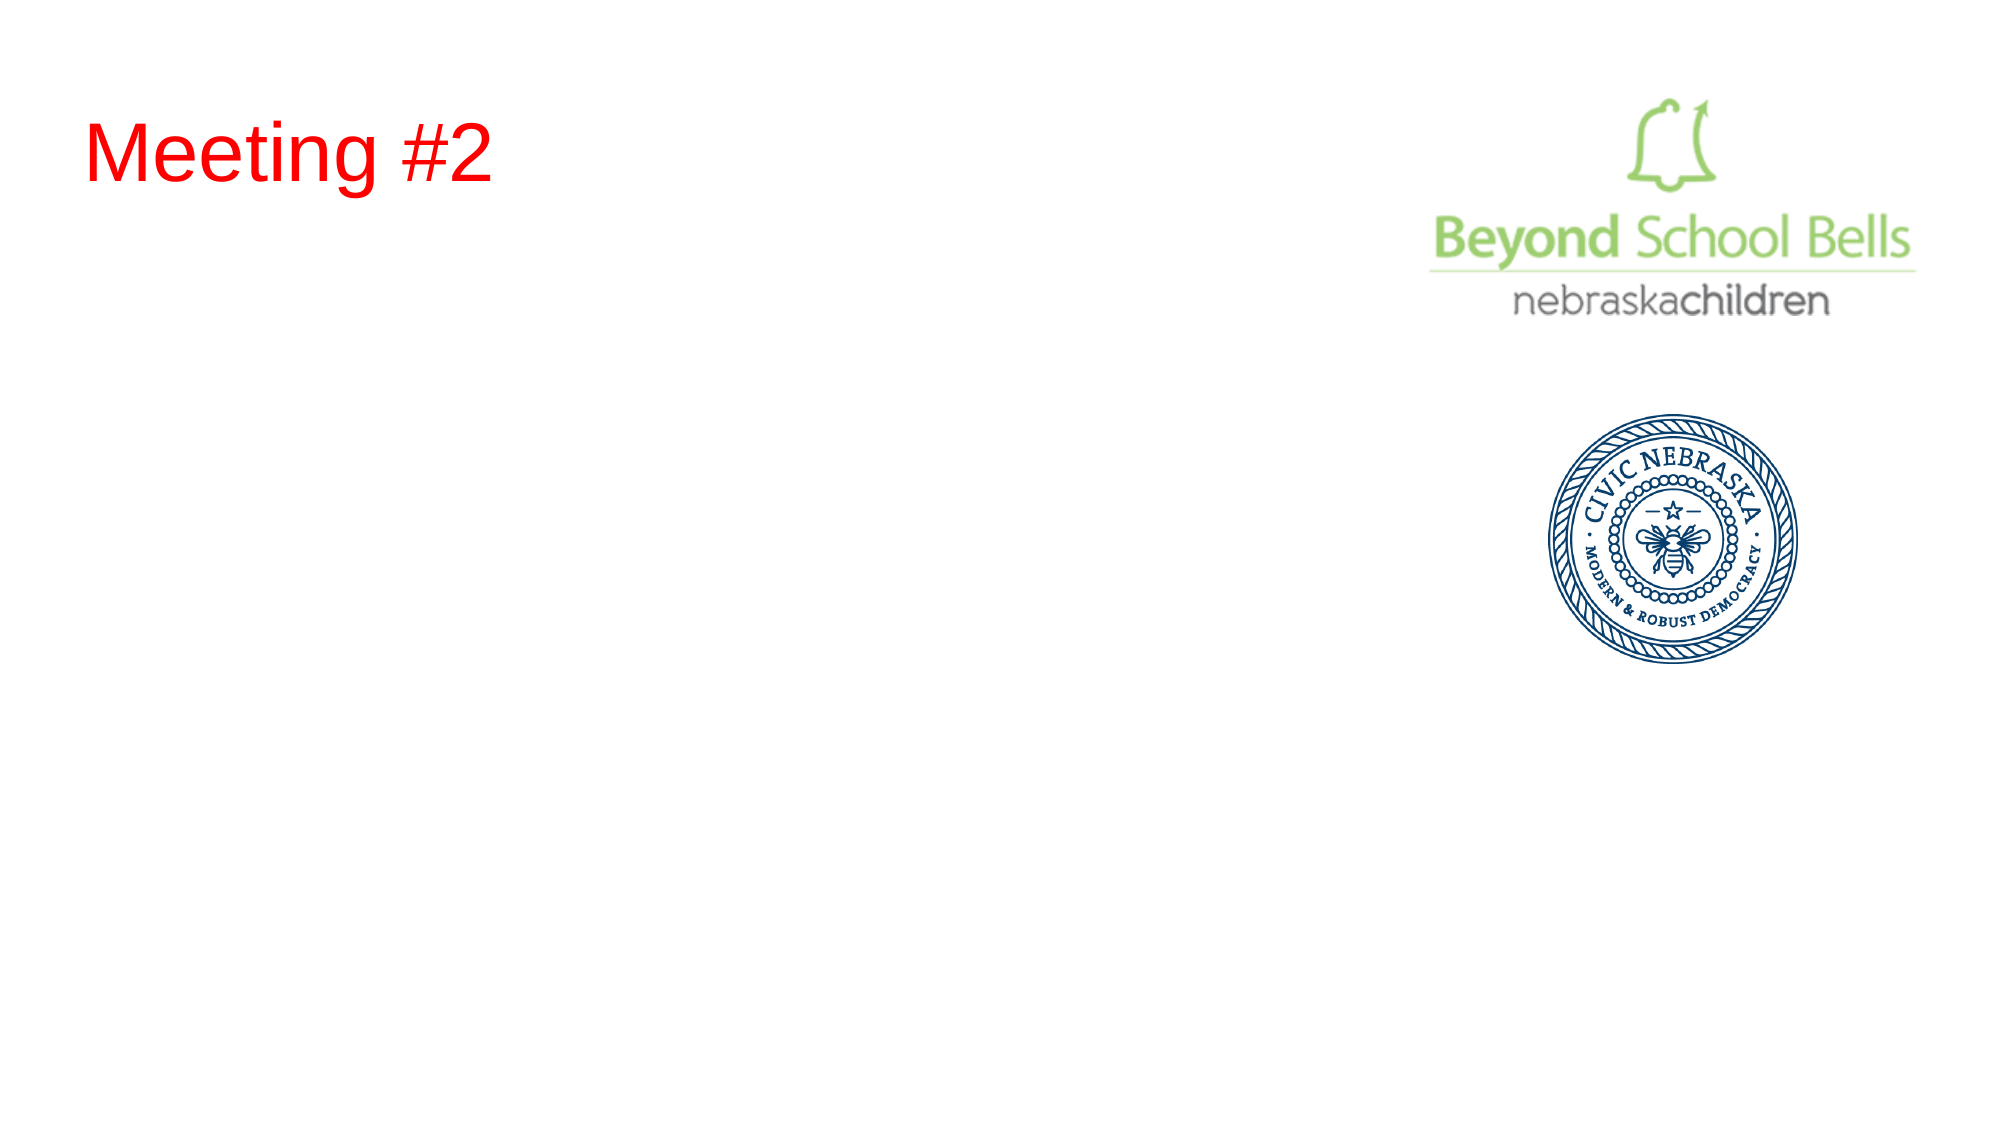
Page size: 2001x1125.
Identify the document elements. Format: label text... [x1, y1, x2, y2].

title Meeting #2 [83, 98, 1000, 200]
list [1429, 97, 1917, 316]
picture [1548, 414, 1798, 664]
